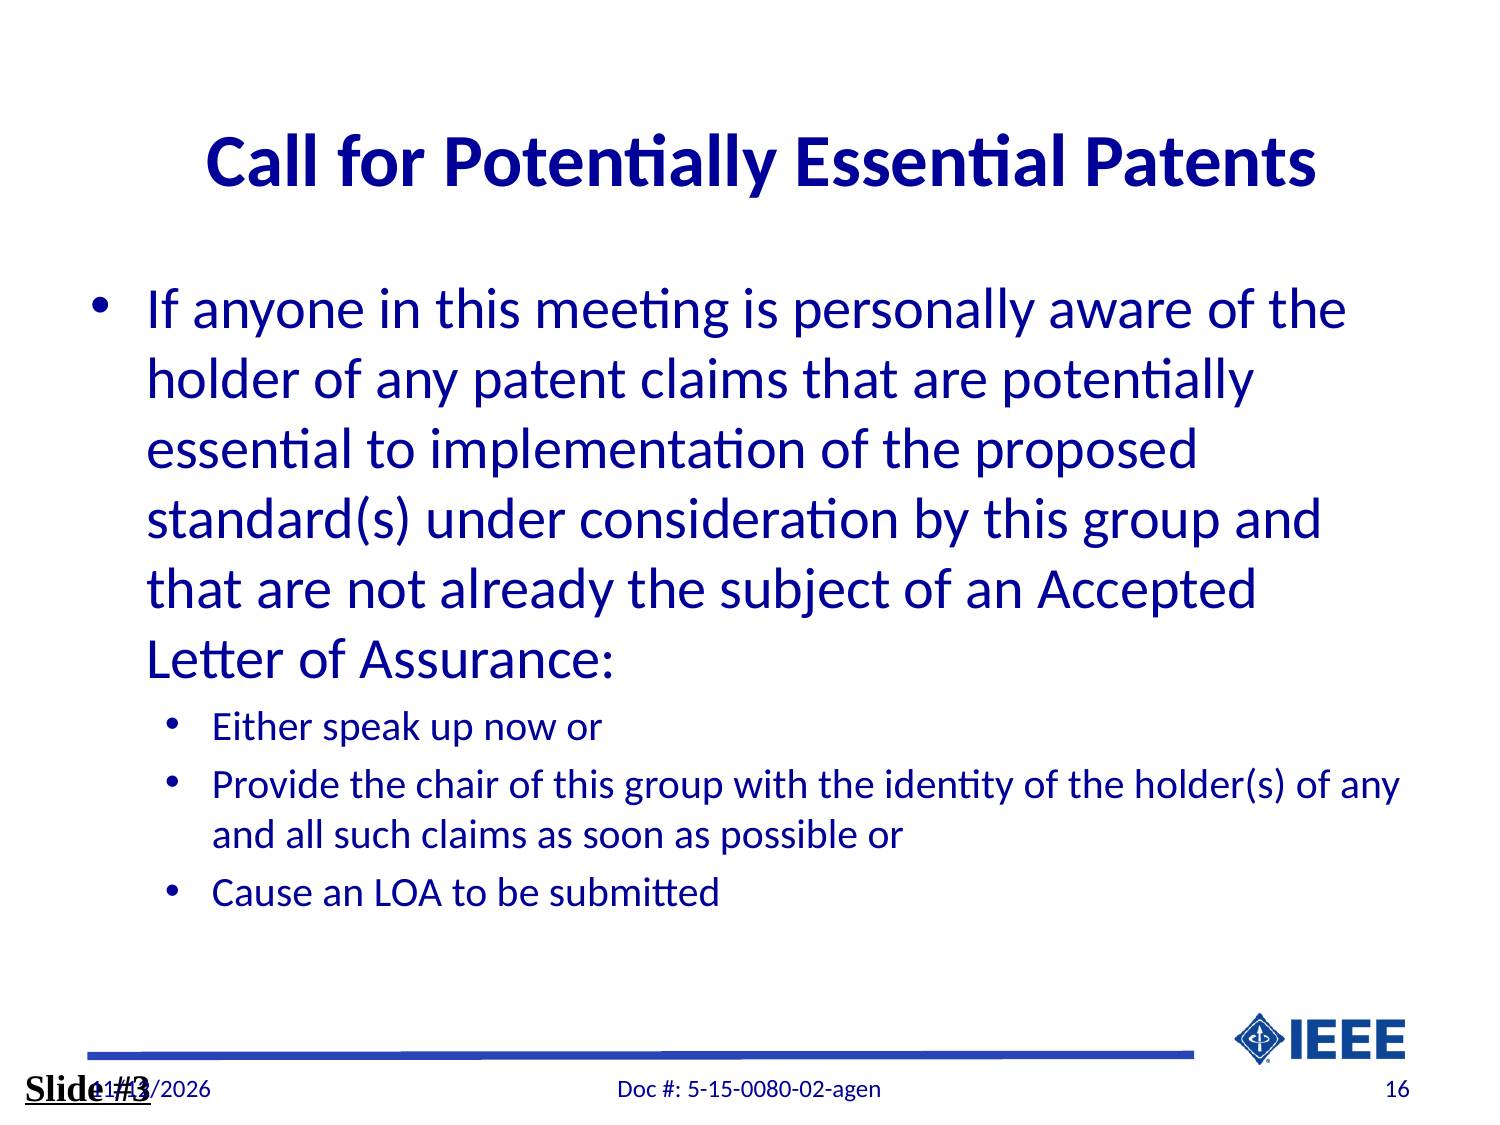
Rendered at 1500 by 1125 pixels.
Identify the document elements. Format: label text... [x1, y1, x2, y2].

text_box Slide #3 [10, 1056, 167, 1116]
picture [1231, 1011, 1406, 1057]
list If anyone in this meeting is personally aware of the holder of any patent claims that are potentially essential to implementation of the proposed standard(s) under consideration by this group and that are not already the subject of an Accepted Letter of Assurance: Either speak up now or Provide the chair of this group with the identity of the holder(s) of any and all such claims as soon as possible or Cause an LOA to be submitted [75, 262, 1425, 1005]
footer Doc #: 5-15-0080-02-agen [512, 1057, 988, 1118]
title Call for Potentially Essential Patents [50, 62, 1475, 250]
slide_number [75, 1057, 425, 1118]
slide_number 16 [1074, 1057, 1425, 1118]
